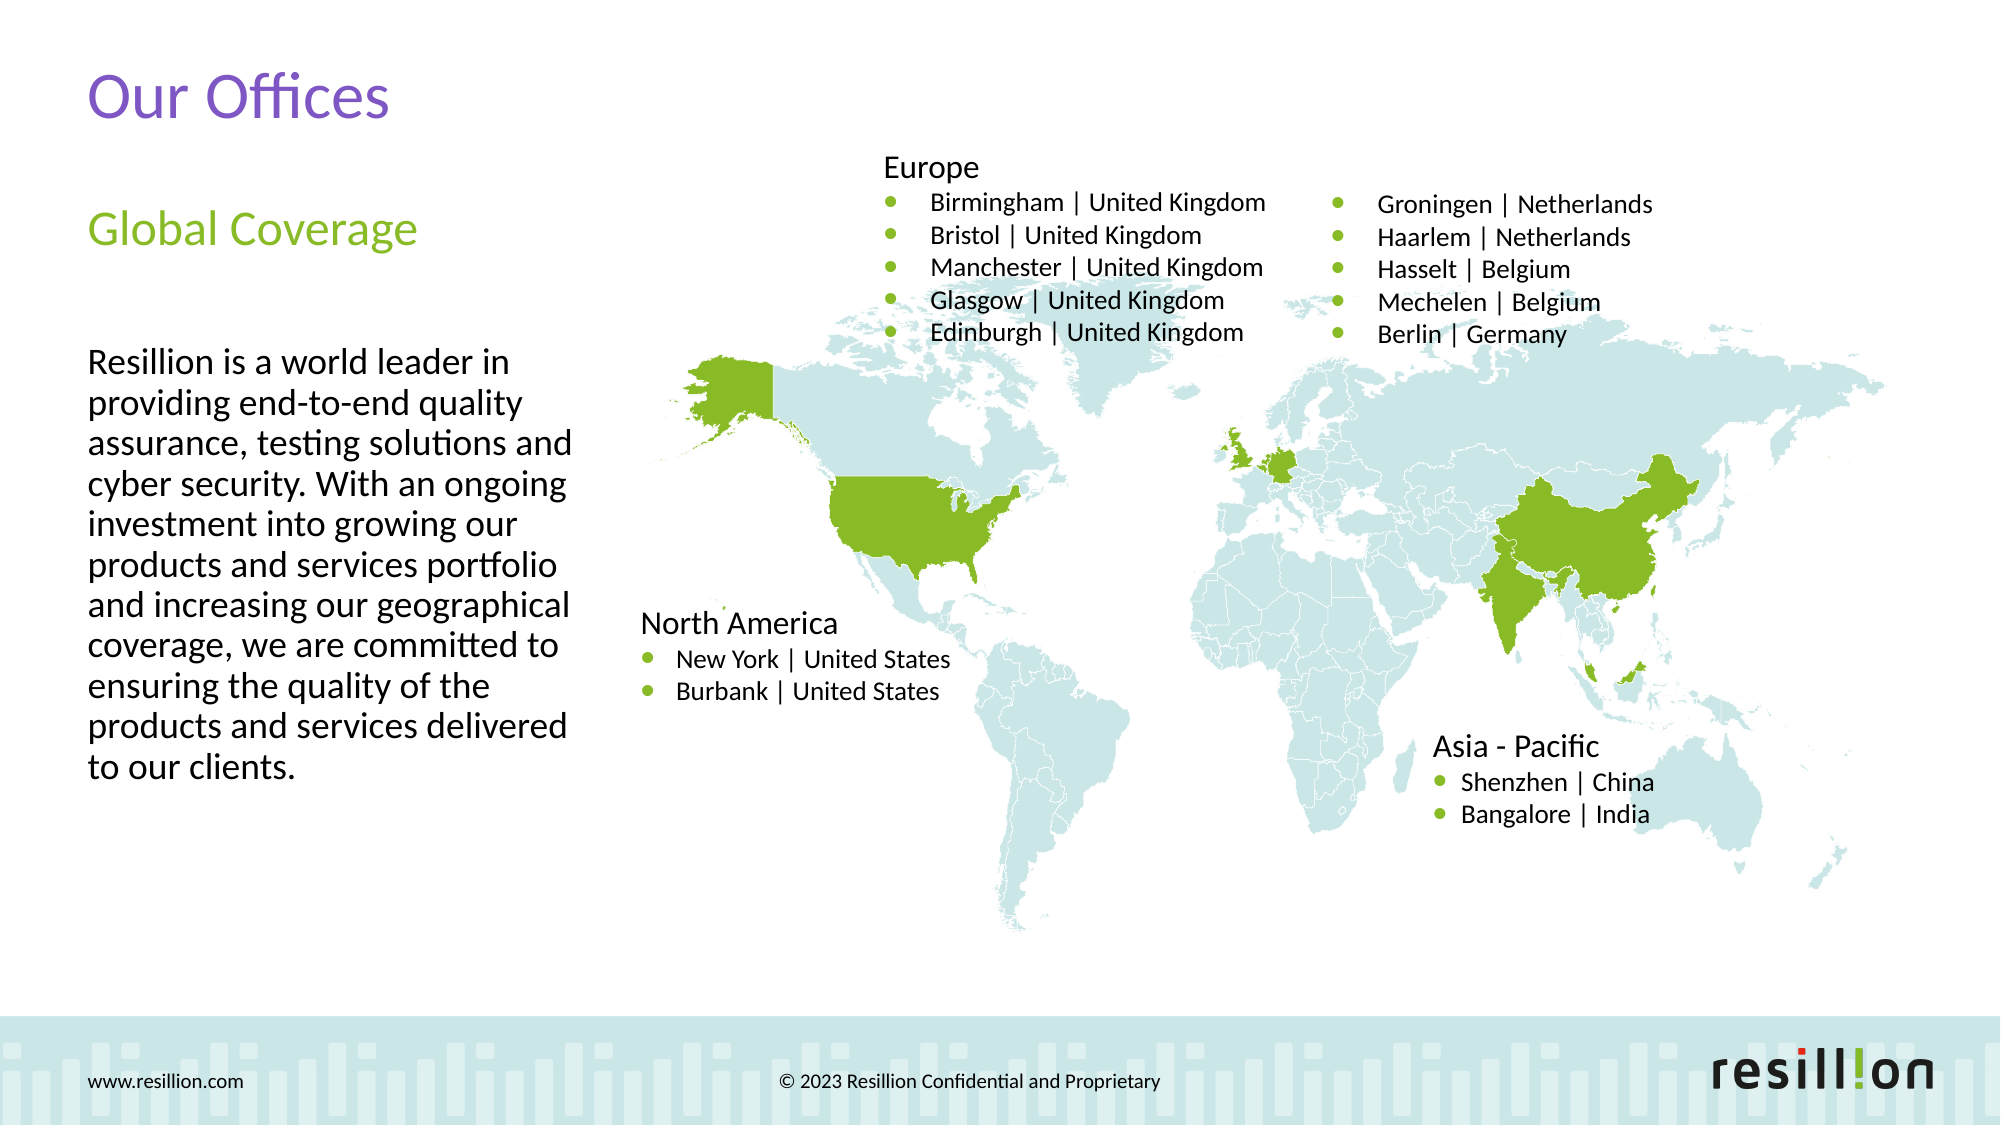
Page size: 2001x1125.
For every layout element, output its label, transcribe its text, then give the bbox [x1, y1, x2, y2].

list Global Coverage [72, 195, 656, 295]
list Our Offices [72, 53, 850, 164]
picture [0, 1016, 2001, 1125]
list Resillion is a world leader in providing end-to-end quality assurance, testing solutions and cyber security. With an ongoing investment into growing our products and services portfolio and increasing our geographical coverage, we are committed to ensuring the quality of the products and services delivered to our clients. [72, 334, 599, 857]
